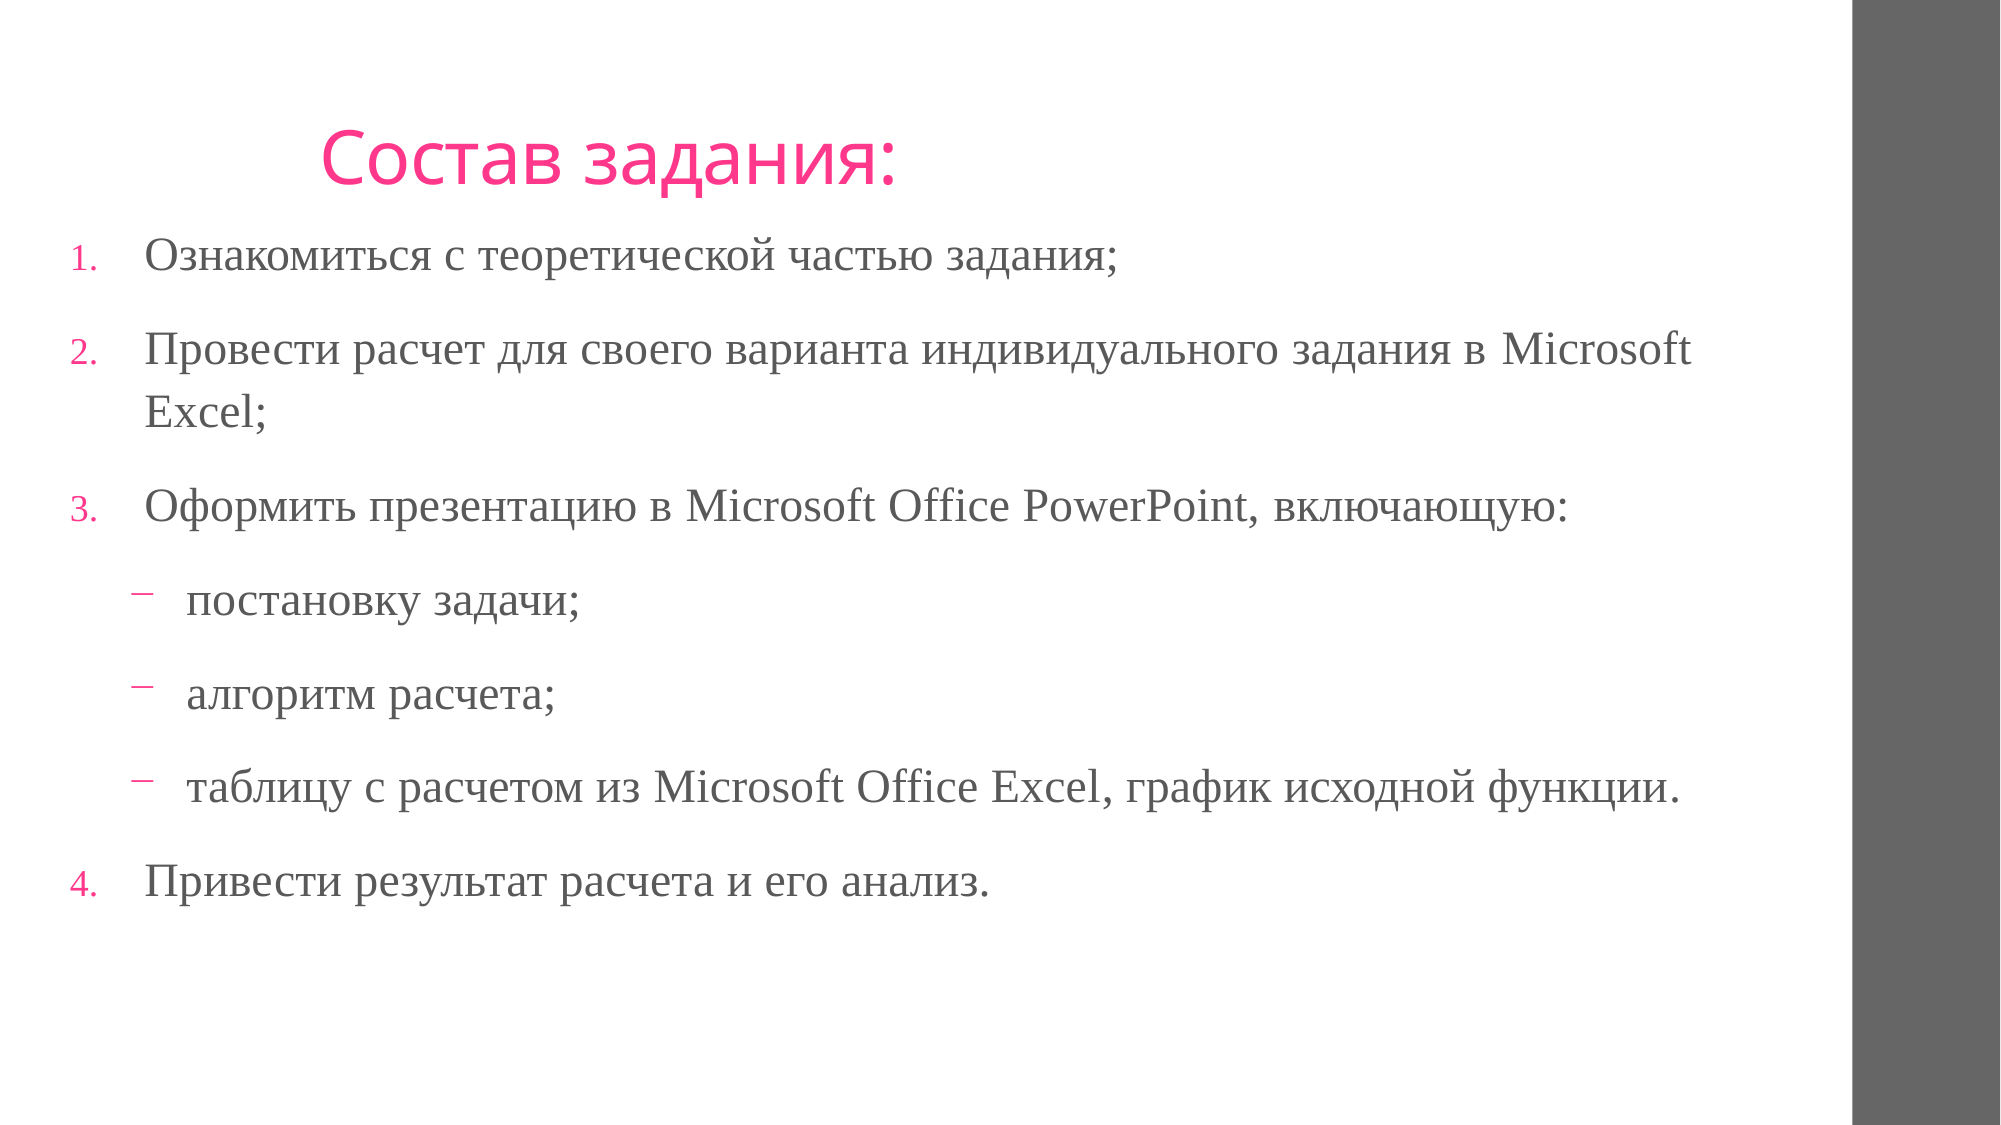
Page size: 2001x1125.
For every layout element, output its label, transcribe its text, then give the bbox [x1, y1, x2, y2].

title Состав задания: [174, 1, 1356, 209]
list Ознакомиться с теоретической частью задания; Провести расчет для своего варианта индивидуального задания в Microsoft Excel; Оформить презентацию в Microsoft Office PowerPoint, включающую: постановку задачи; алгоритм расчета; таблицу с расчетом из Microsoft Office Excel, график исходной функции. Привести результат расчета и его анализ. [54, 209, 1827, 919]
